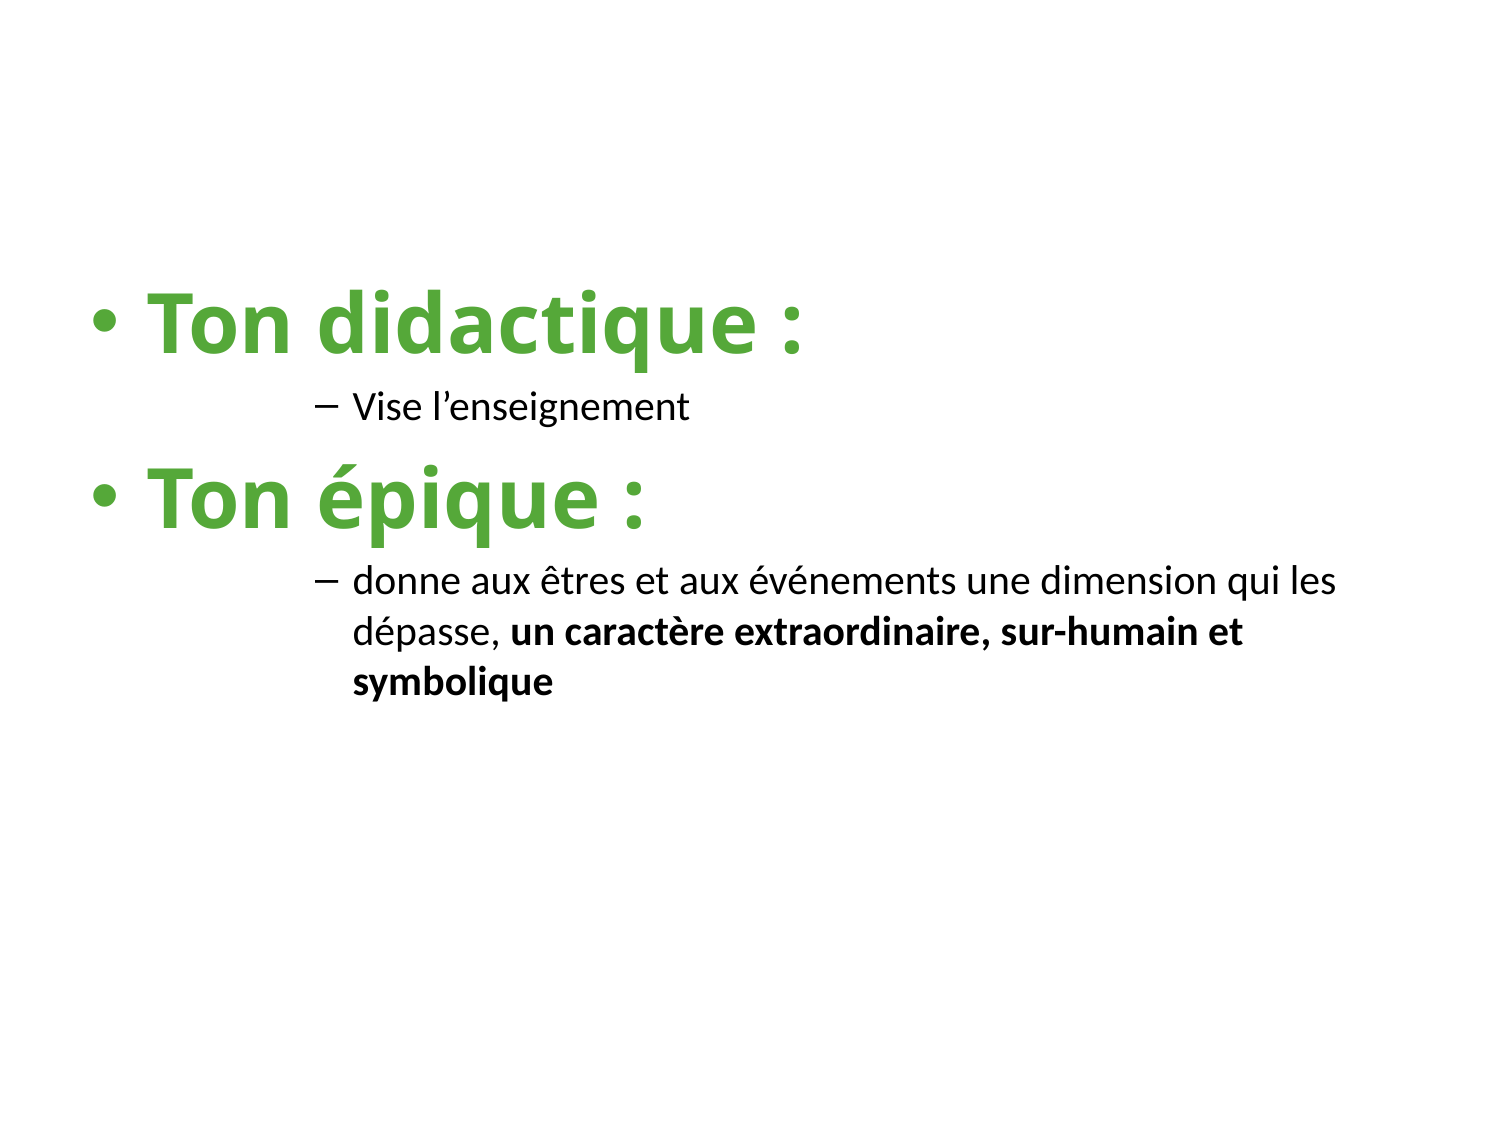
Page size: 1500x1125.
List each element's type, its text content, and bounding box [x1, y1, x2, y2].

list Ton didactique : Vise l’enseignement Ton épique : donne aux êtres et aux événements une dimension qui les dépasse, un caractère extraordinaire, sur-humain et symbolique [75, 262, 1425, 1005]
